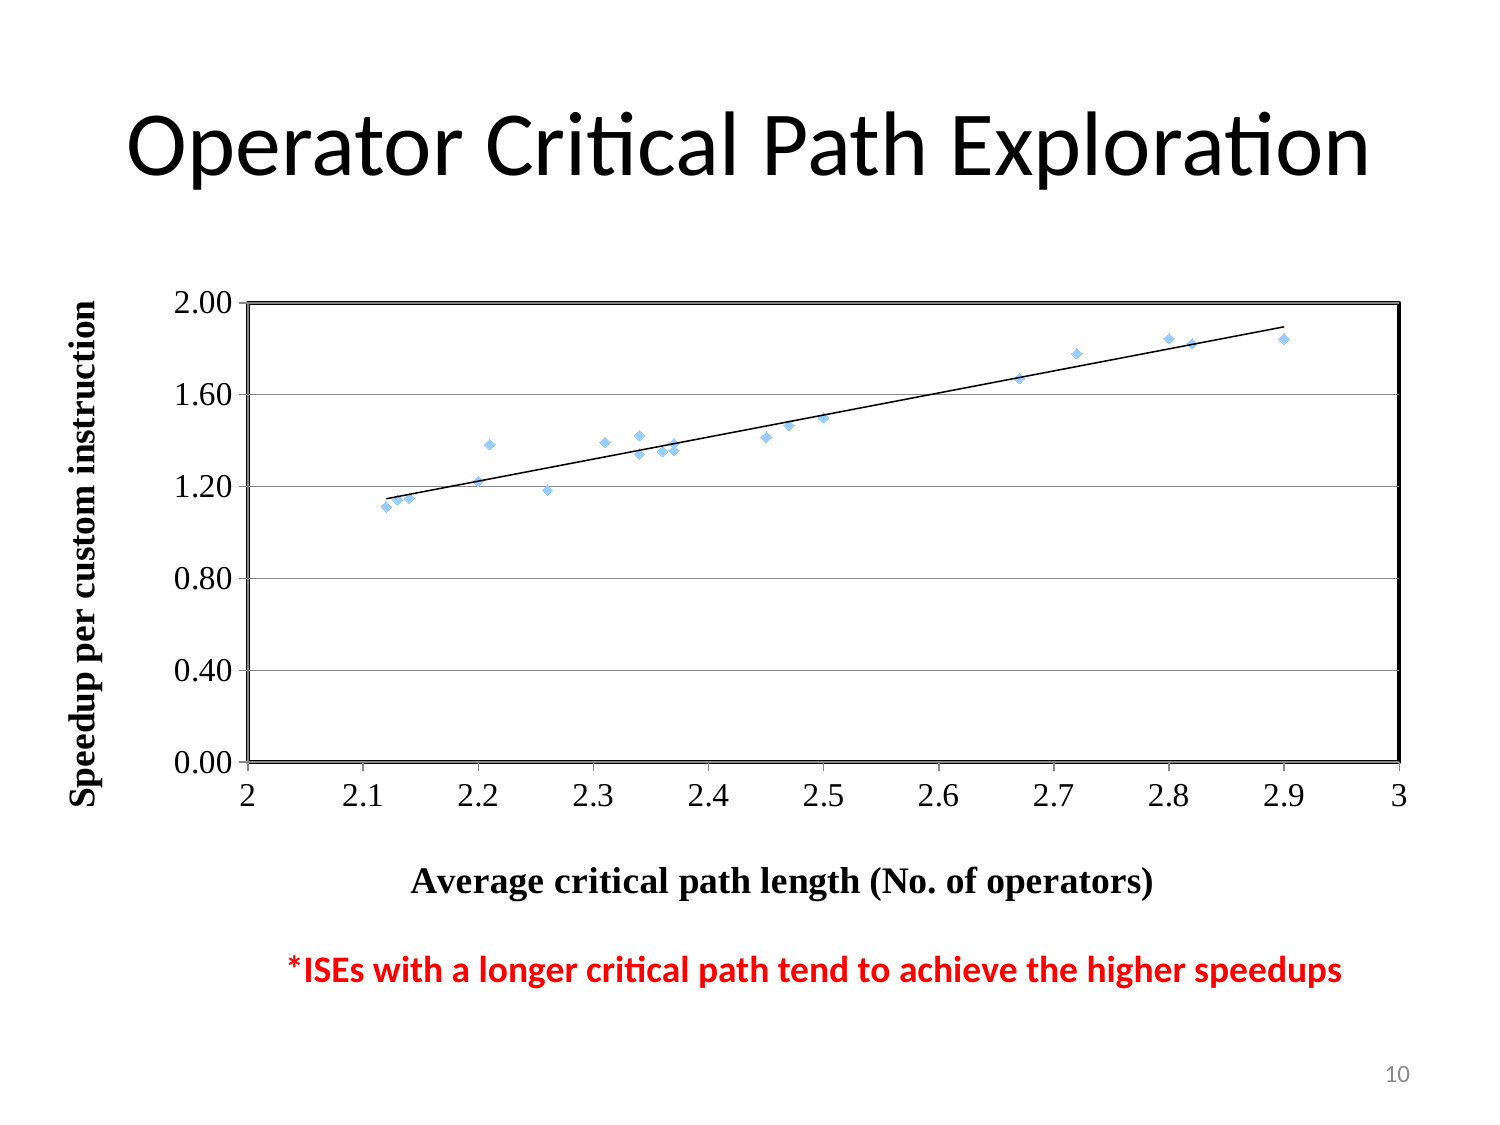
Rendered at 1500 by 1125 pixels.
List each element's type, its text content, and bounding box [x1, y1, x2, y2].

text_box *ISEs with a longer critical path tend to achieve the higher speedups [270, 937, 1359, 998]
title Operator Critical Path Exploration [75, 45, 1425, 198]
chart [0, 199, 1494, 913]
slide_number 10 [1074, 1042, 1425, 1103]
